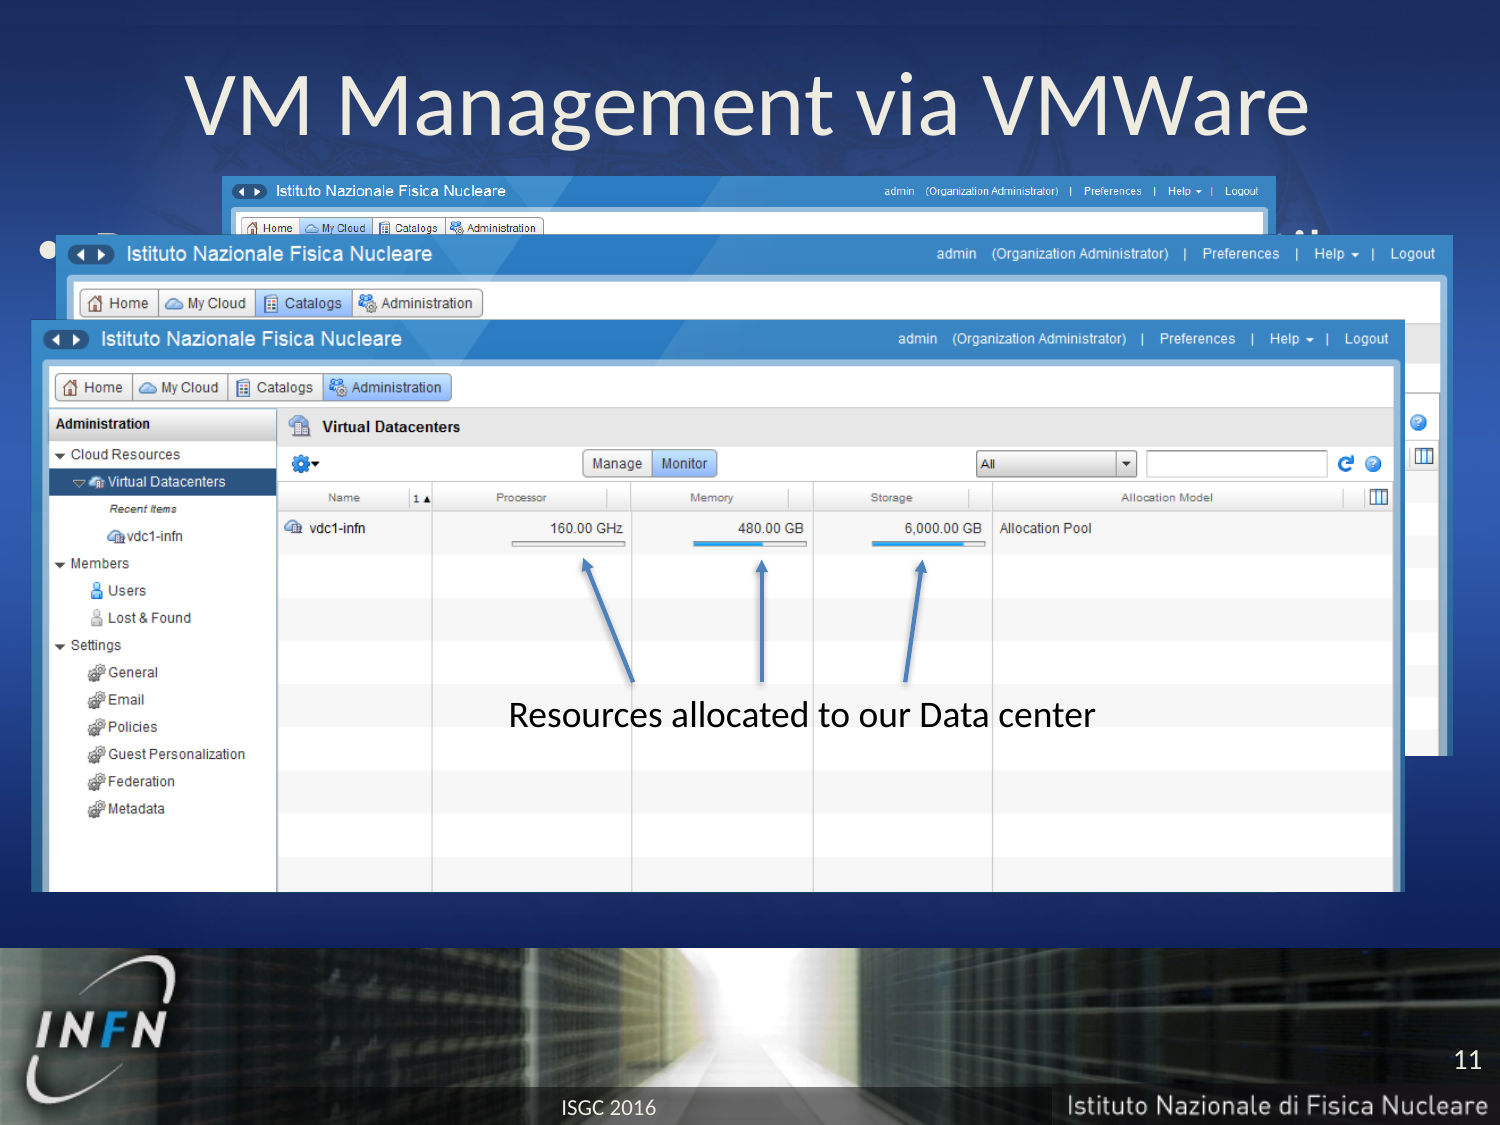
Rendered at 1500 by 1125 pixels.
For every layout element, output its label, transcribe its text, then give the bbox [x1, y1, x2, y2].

footer ISGC 2016 [312, 1087, 906, 1125]
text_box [582, 557, 634, 683]
list Proved to be rock solid and extremely versatile Imported seamlessly a WN image from our WN-on-demand system (WNoDeS) Adapted and contextualized [22, 202, 1476, 948]
slide_number 11 [1403, 1028, 1498, 1088]
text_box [904, 559, 923, 683]
picture [0, 0, 1500, 1125]
title VM Management via VMWare [22, 21, 1476, 177]
